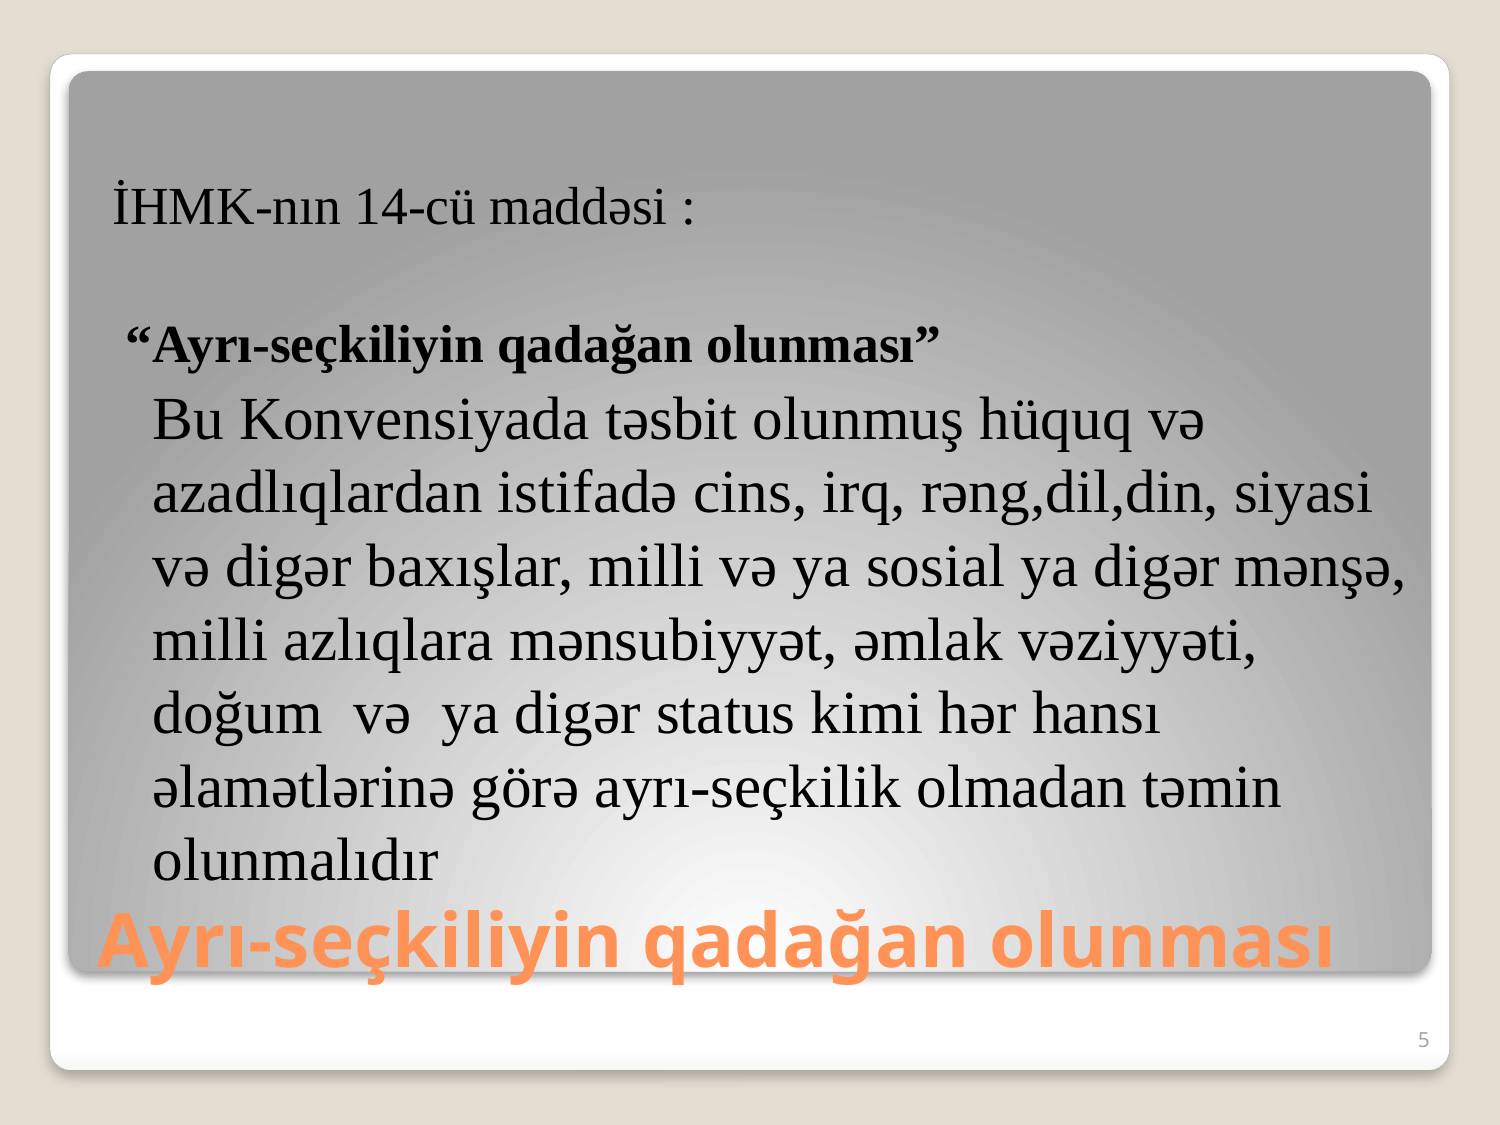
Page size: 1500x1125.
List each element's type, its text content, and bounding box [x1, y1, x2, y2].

title Ayrı-seçkiliyin qadağan olunması [82, 905, 1425, 990]
slide_number 5 [1369, 1002, 1445, 1063]
list İHMK-nın 14-cü maddəsi : “Ayrı-seçkiliyin qadağan olunması” Bu Konvensiyada təsbit olunmuş hüquq və azadlıqlardan istifadə cins, irq, rəng,dil,din, siyasi və digər baxışlar, milli və ya sosial ya digər mənşə, milli azlıqlara mənsubiyyət, əmlak vəziyyəti, doğum və ya digər status kimi hər hansı əlamətlərinə görə ayrı-seçkilik olmadan təmin olunmalıdır [82, 86, 1425, 905]
